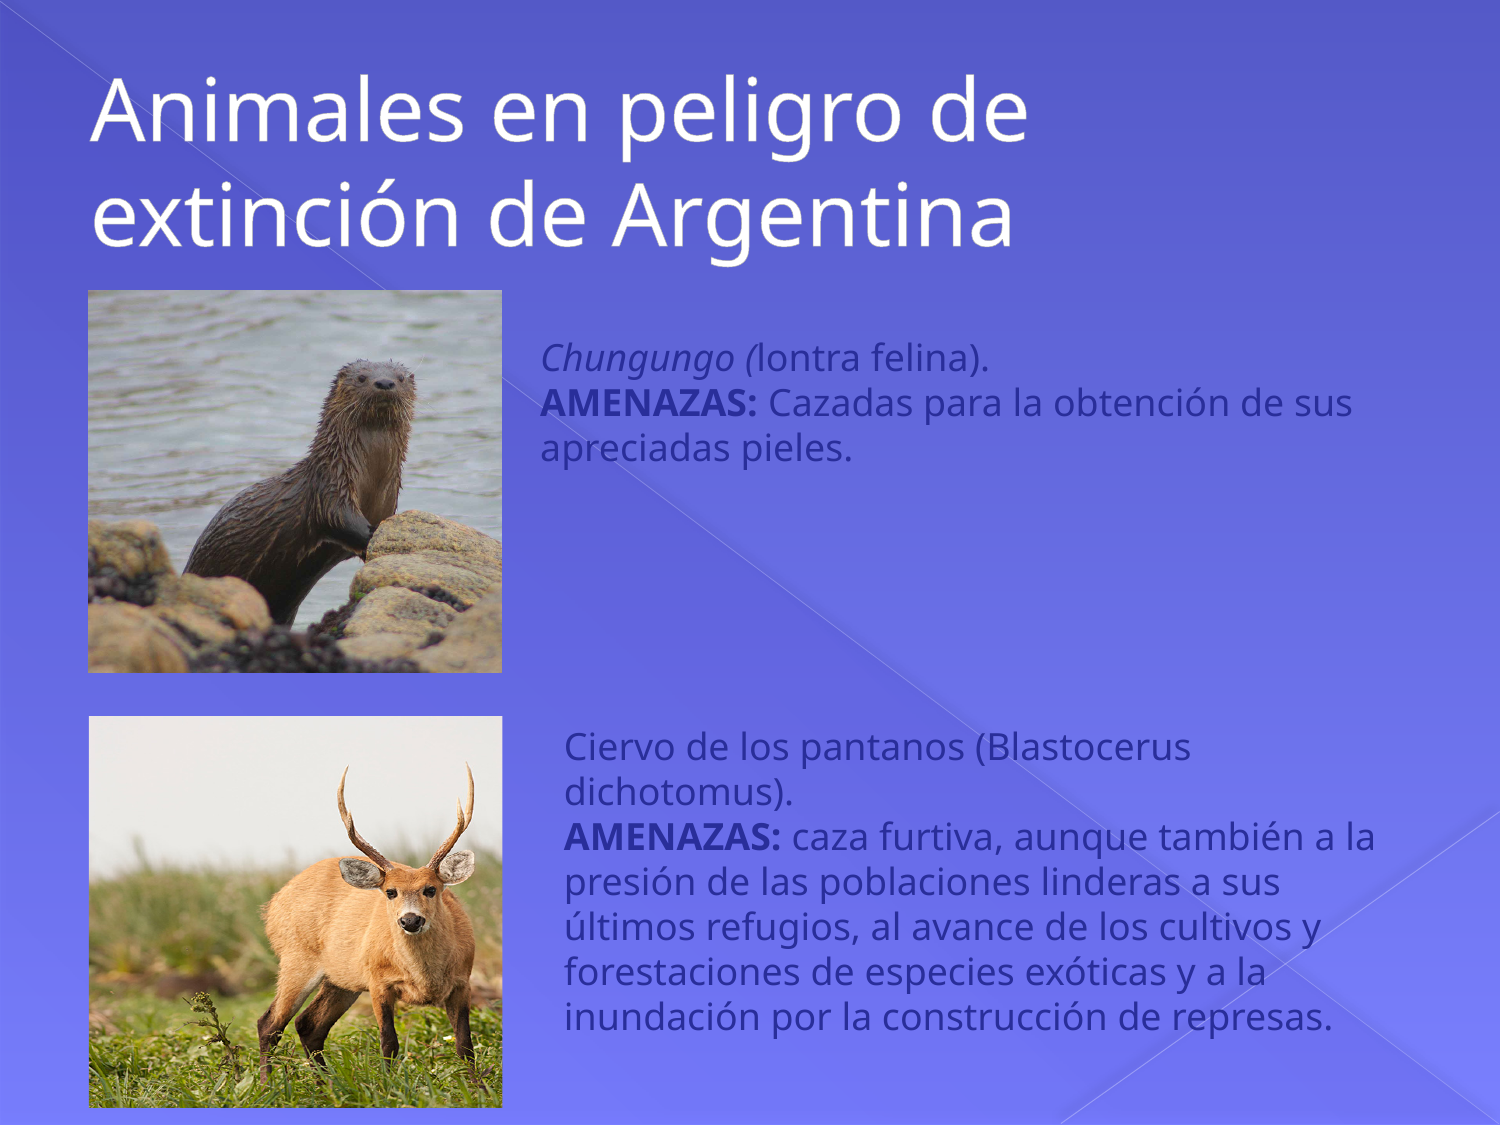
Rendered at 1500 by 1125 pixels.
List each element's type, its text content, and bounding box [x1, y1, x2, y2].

picture [88, 715, 503, 1108]
text_box Chungungo (lontra felina). AMENAZAS: Cazadas para la obtención de sus apreciadas pieles. [525, 326, 1400, 476]
picture [88, 290, 503, 673]
text_box Ciervo de los pantanos (Blastocerus dichotomus). AMENAZAS: caza furtiva, aunque también a la presión de las poblaciones linderas a sus últimos refugios, al avance de los cultivos y forestaciones de especies exóticas y a la inundación por la construcción de represas. [549, 715, 1436, 1091]
title Animales en peligro de extinción de Argentina [75, 43, 1425, 274]
